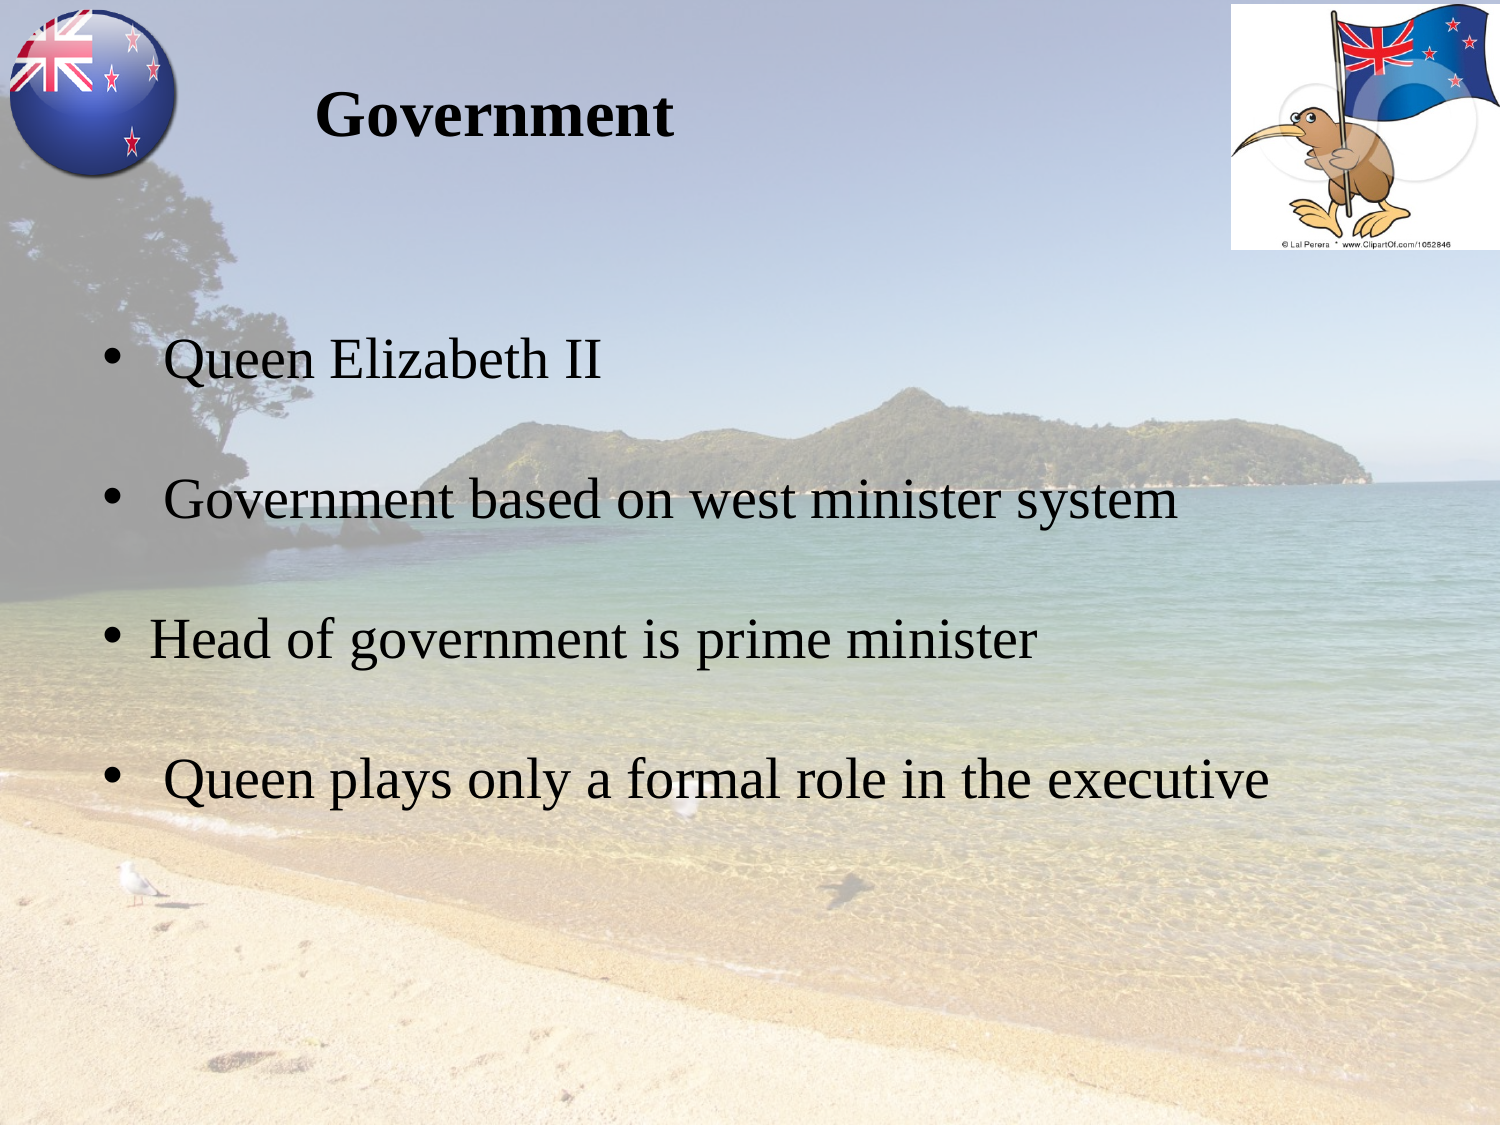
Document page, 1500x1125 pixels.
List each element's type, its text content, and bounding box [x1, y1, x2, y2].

text_box Queen Elizabeth II Government based on west minister system Head of government is prime minister Queen plays only a formal role in the executive [87, 312, 1500, 888]
picture [1231, 4, 1500, 251]
text_box Government [300, 62, 1226, 158]
picture [0, 0, 184, 184]
